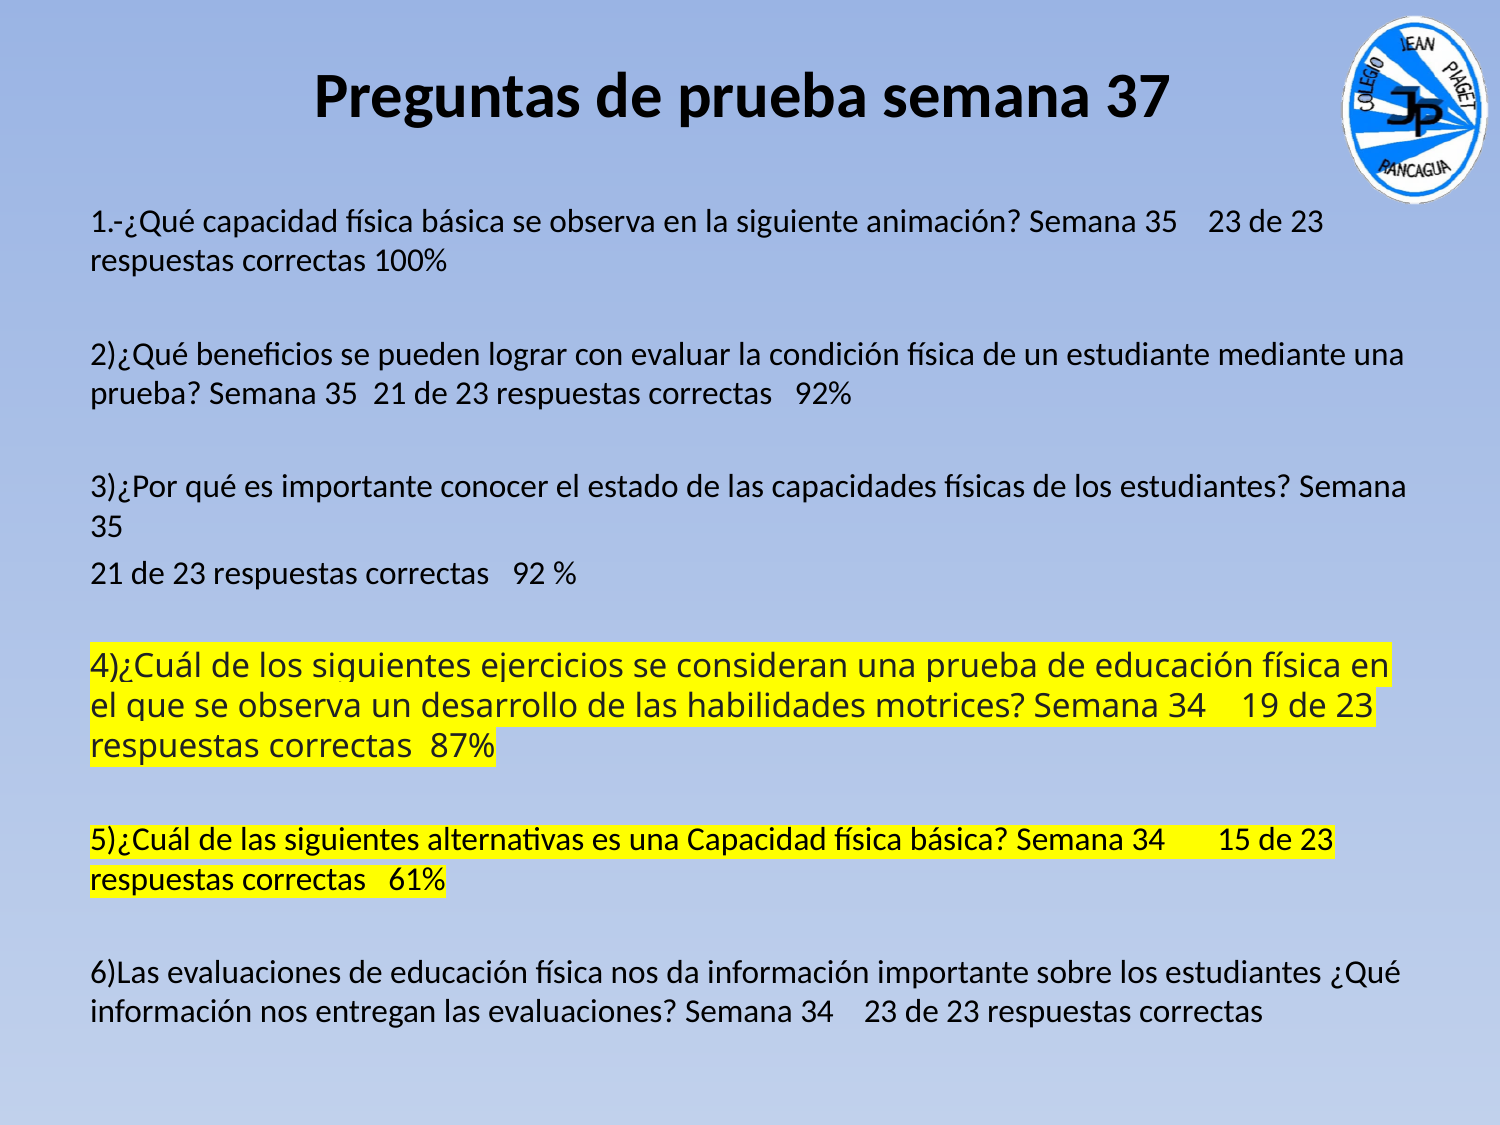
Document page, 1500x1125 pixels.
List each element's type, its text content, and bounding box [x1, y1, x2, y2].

picture [1306, 13, 1500, 206]
list 1.-¿Qué capacidad física básica se observa en la siguiente animación? Semana 35 23 de 23 respuestas correctas 100% 2)¿Qué beneficios se pueden lograr con evaluar la condición física de un estudiante mediante una prueba? Semana 35 21 de 23 respuestas correctas 92% 3)¿Por qué es importante conocer el estado de las capacidades físicas de los estudiantes? Semana 35 21 de 23 respuestas correctas 92 % 4)¿Cuál de los siguientes ejercicios se consideran una prueba de educación física en el que se observa un desarrollo de las habilidades motrices? Semana 34 19 de 23 respuestas correctas 87% 5)¿Cuál de las siguientes alternativas es una Capacidad física básica? Semana 34 15 de 23 respuestas correctas 61% 6)Las evaluaciones de educación física nos da información importante sobre los estudiantes ¿Qué información nos entregan las evaluaciones? Semana 34 23 de 23 respuestas correctas [75, 191, 1425, 1047]
title Preguntas de prueba semana 37 [75, 45, 1301, 191]
